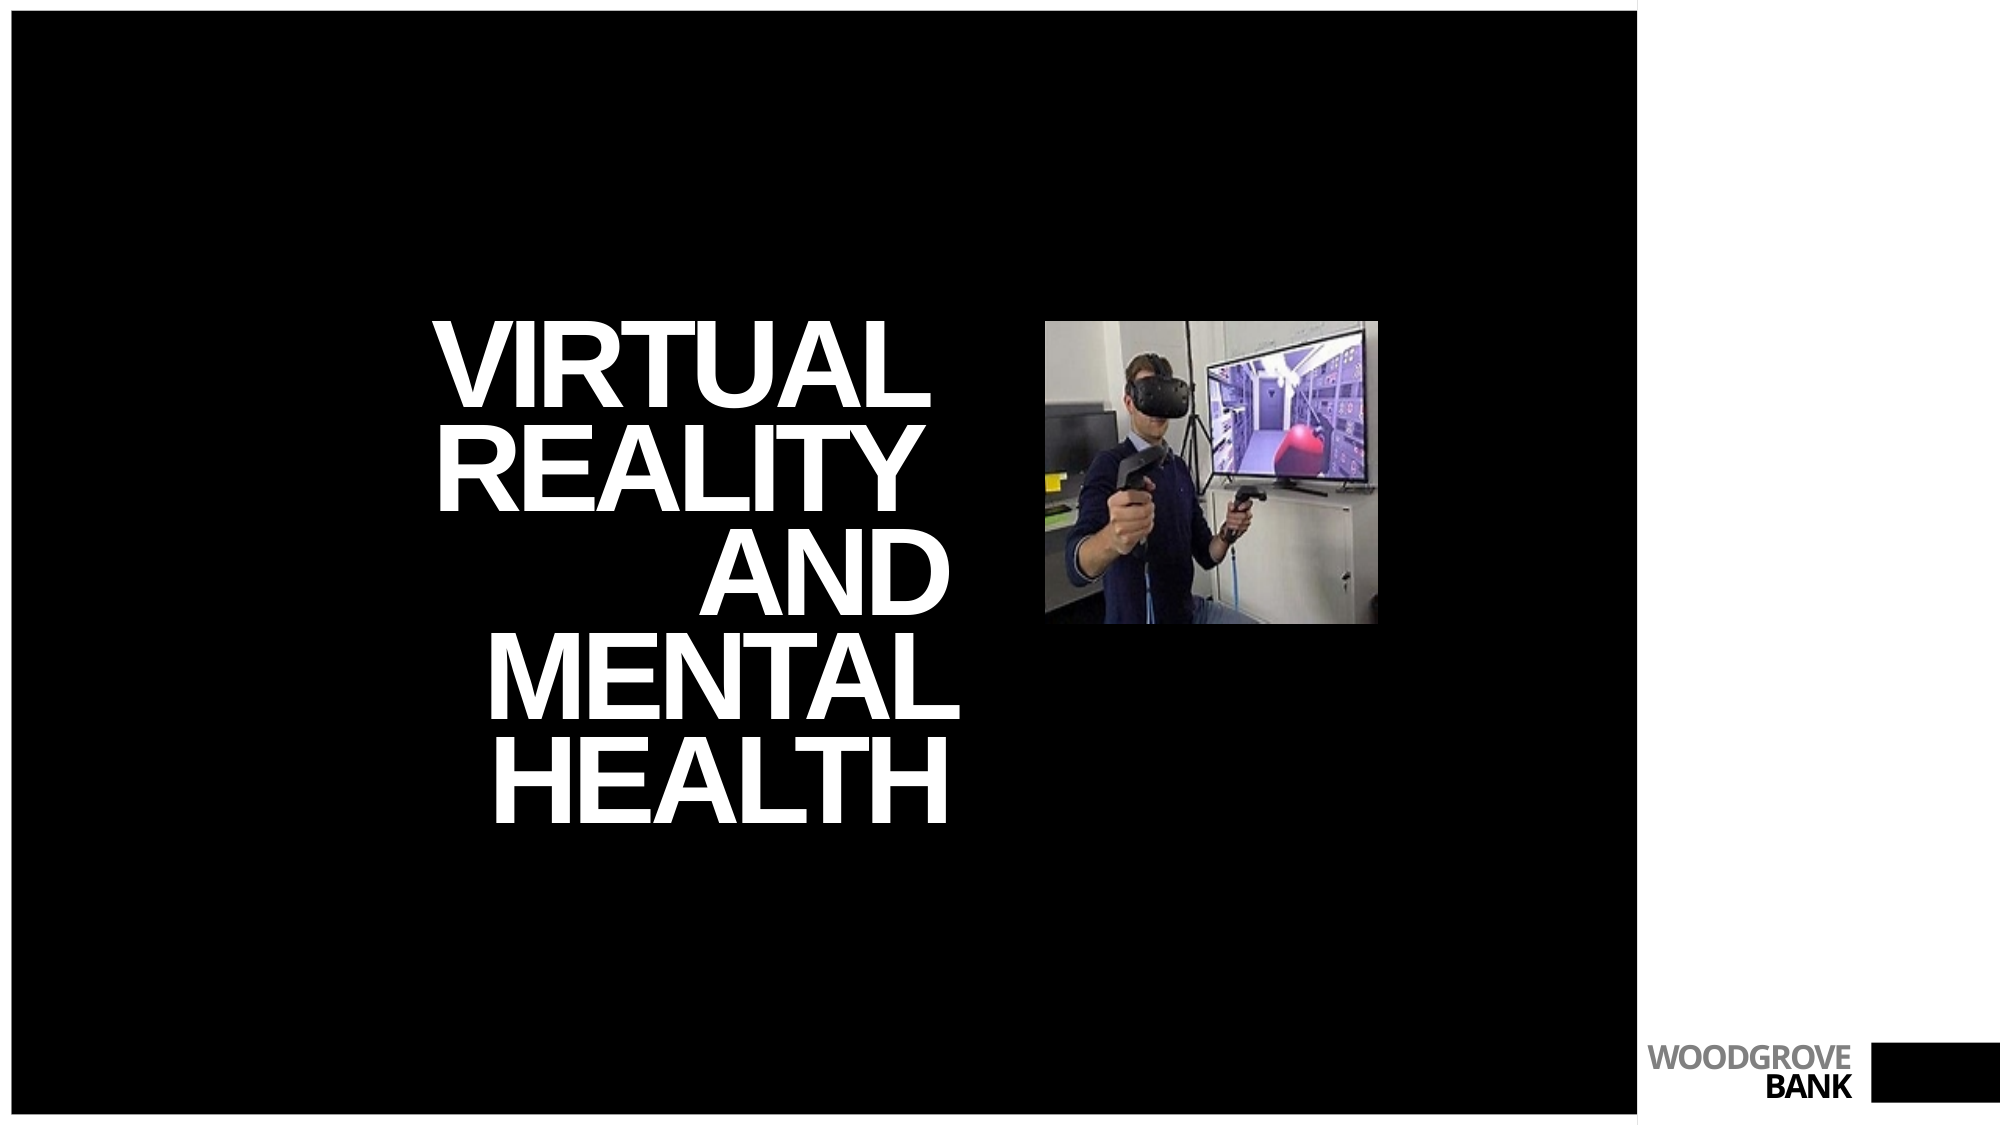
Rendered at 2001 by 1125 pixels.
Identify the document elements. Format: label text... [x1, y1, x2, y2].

title virtual reality AND MEntal health [47, 439, 955, 1058]
picture [1045, 321, 1378, 625]
